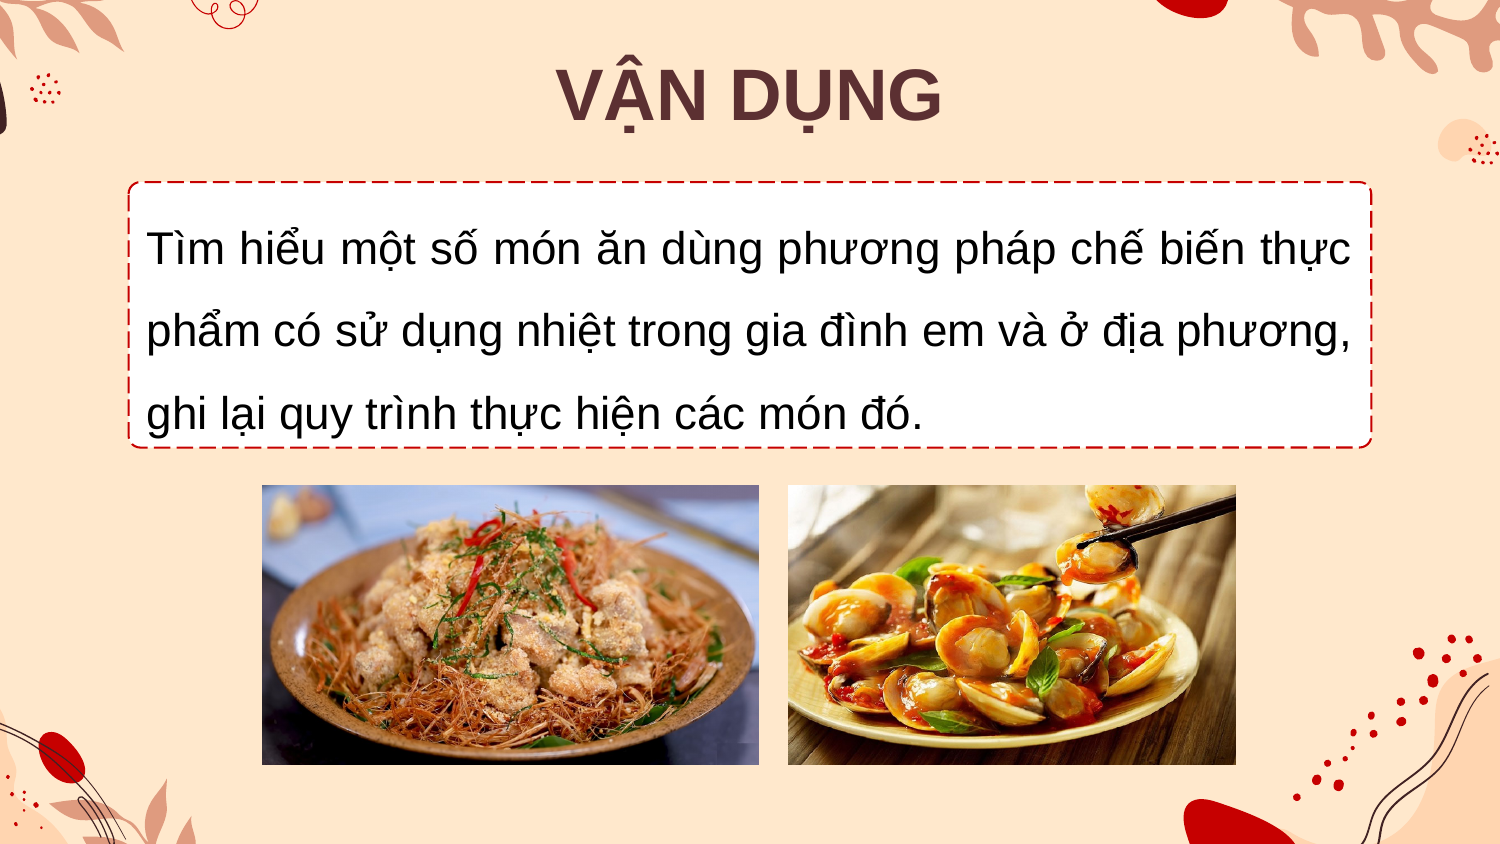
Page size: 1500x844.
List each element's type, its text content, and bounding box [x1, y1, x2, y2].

text_box Tìm hiểu một số món ăn dùng phương pháp chế biến thực phẩm có sử dụng nhiệt trong gia đình em và ở địa phương, ghi lại quy trình thực hiện các món đó. [126, 179, 1374, 450]
picture [262, 485, 759, 766]
picture [788, 485, 1236, 766]
text_box VẬN DỤNG [0, 40, 1500, 143]
